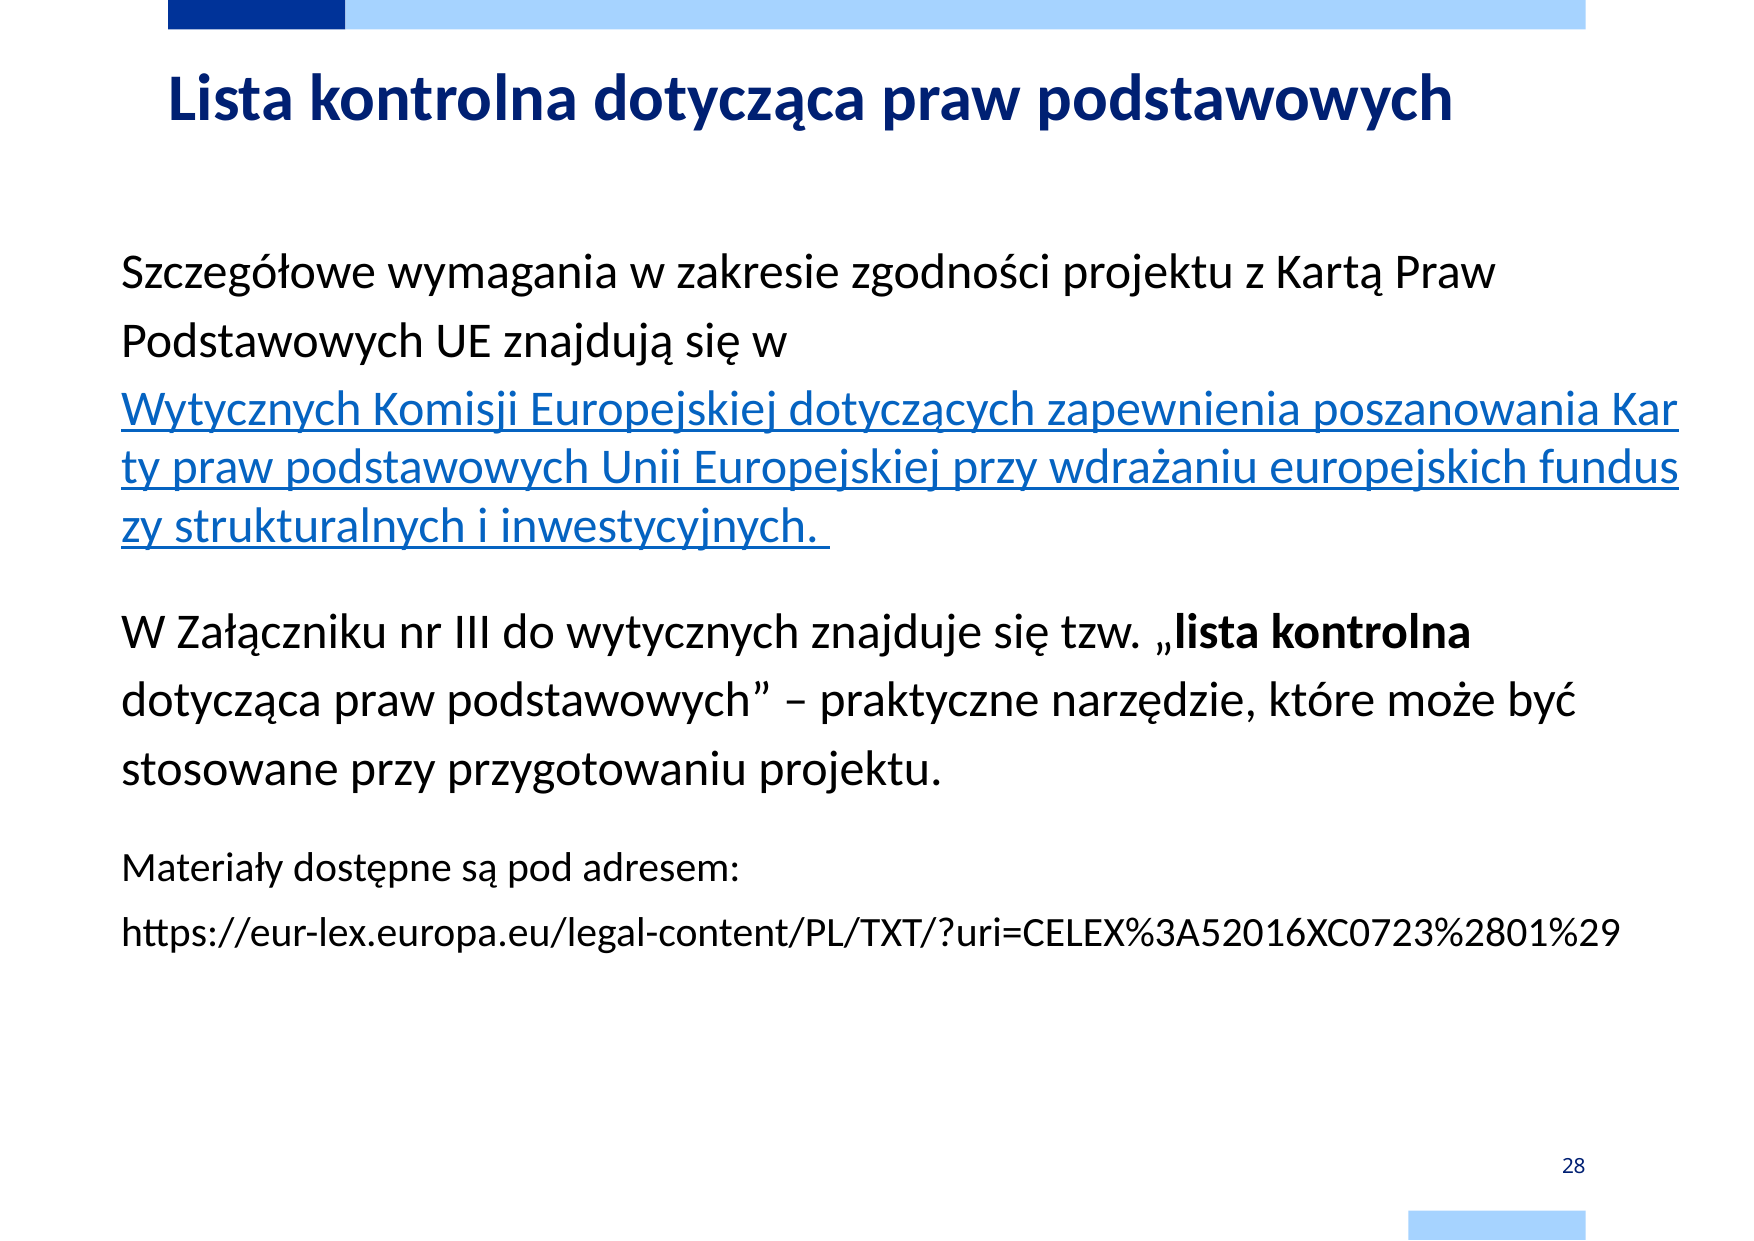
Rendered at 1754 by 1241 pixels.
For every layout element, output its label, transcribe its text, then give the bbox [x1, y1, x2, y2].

list Szczegółowe wymagania w zakresie zgodności projektu z Kartą Praw Podstawowych UE znajdują się w Wytycznych Komisji Europejskiej dotyczących zapewnienia poszanowania Karty praw podstawowych Unii Europejskiej przy wdrażaniu europejskich funduszy strukturalnych i inwestycyjnych. W Załączniku nr III do wytycznych znajduje się tzw. „lista kontrolna dotycząca praw podstawowych” – praktyczne narzędzie, które może być stosowane przy przygotowaniu projektu. Materiały dostępne są pod adresem: https://eur-lex.europa.eu/legal-content/PL/TXT/?uri=CELEX%3A52016XC0723%2801%29 [120, 230, 1681, 1093]
slide_number 28 [1408, 1151, 1586, 1182]
title Lista kontrolna dotycząca praw podstawowych [168, 59, 1586, 172]
